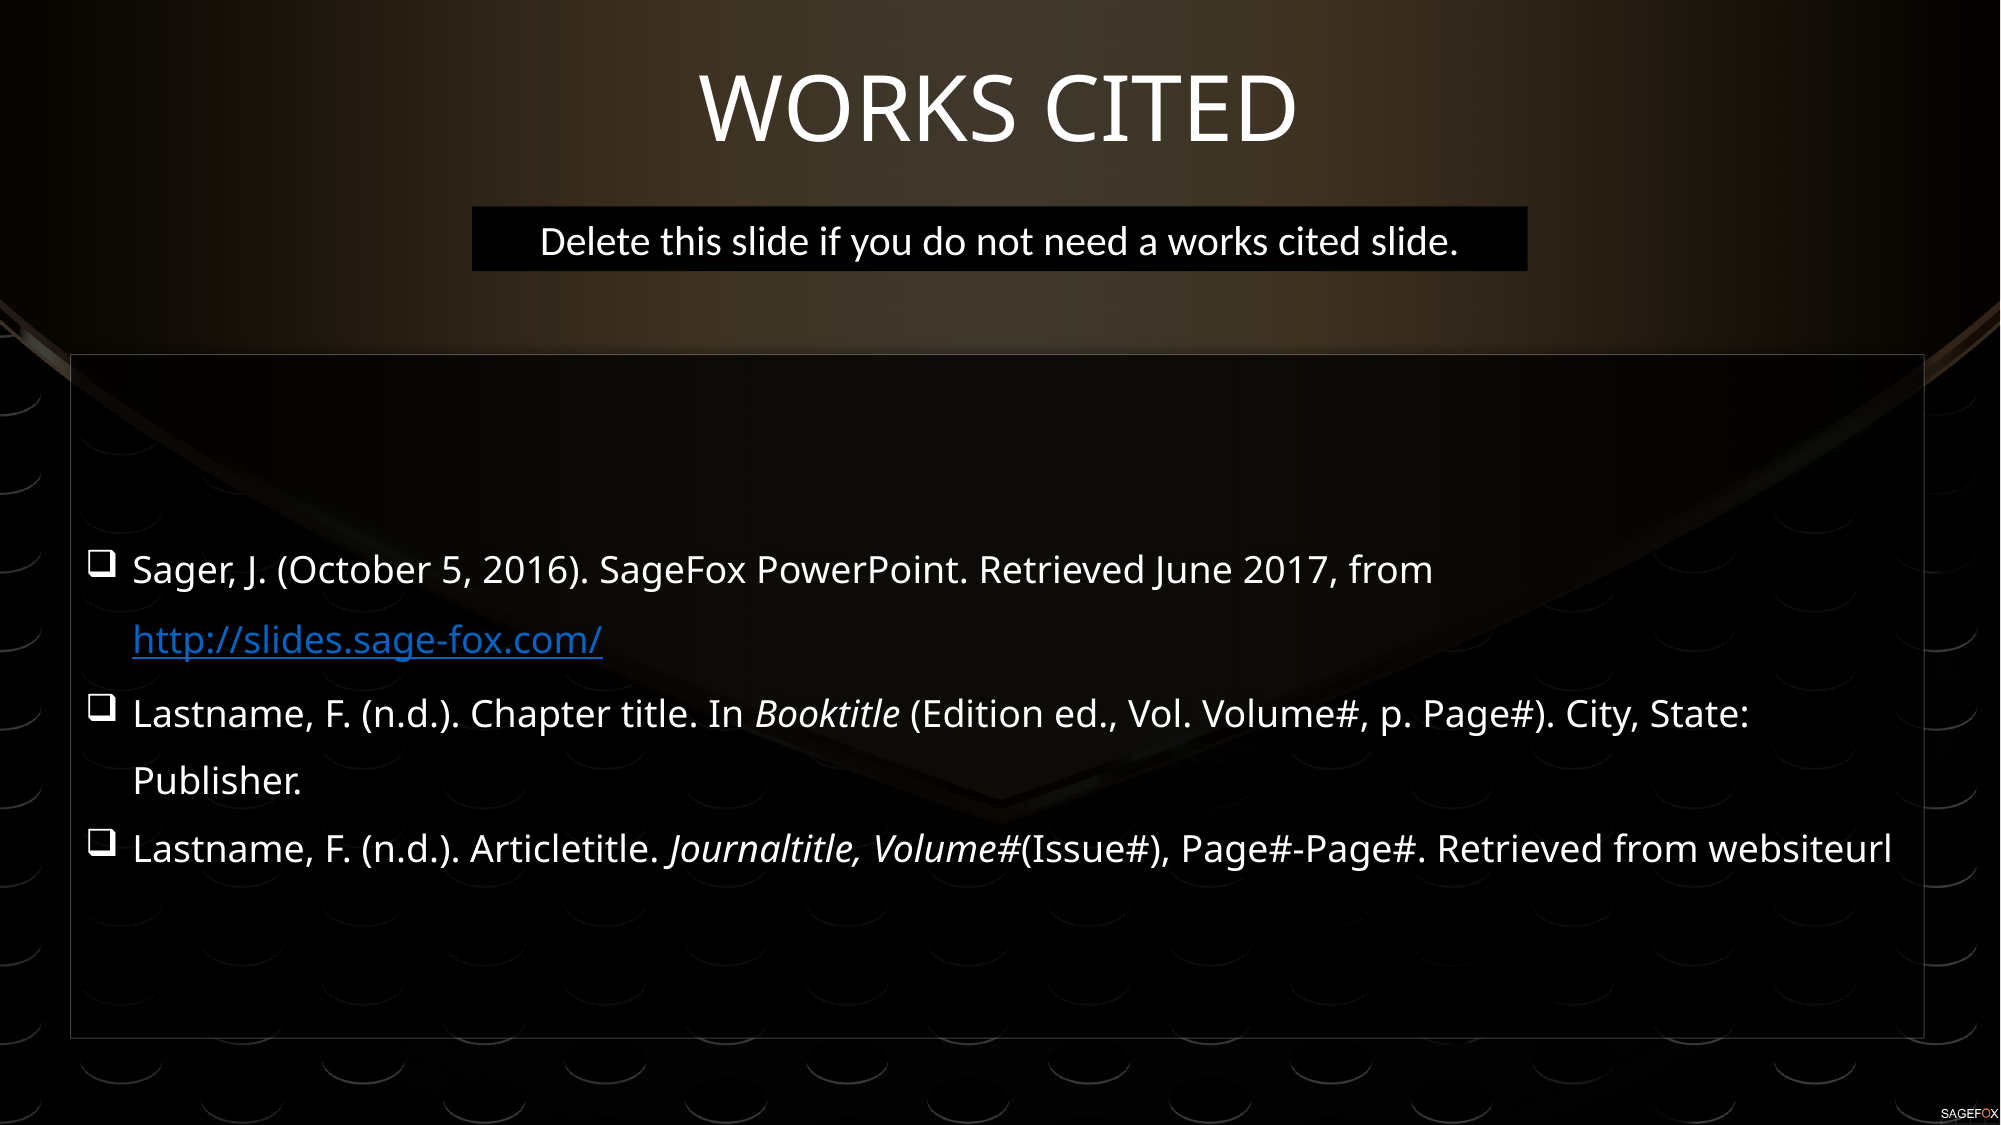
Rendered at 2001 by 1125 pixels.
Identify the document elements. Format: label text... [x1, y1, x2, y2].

text_box Delete this slide if you do not need a works cited slide. [472, 206, 1528, 272]
picture [0, 0, 2001, 1125]
text_box Sager, J. (October 5, 2016). SageFox PowerPoint. Retrieved June 2017, from http://slides.sage-fox.com/ Lastname, F. (n.d.). Chapter title. In Booktitle (Edition ed., Vol. Volume#, p. Page#). City, State: Publisher. Lastname, F. (n.d.). Articletitle. Journaltitle, Volume#(Issue#), Page#-Page#. Retrieved from websiteurl [70, 354, 1925, 1039]
text_box WORKS CITED [548, 42, 1452, 167]
